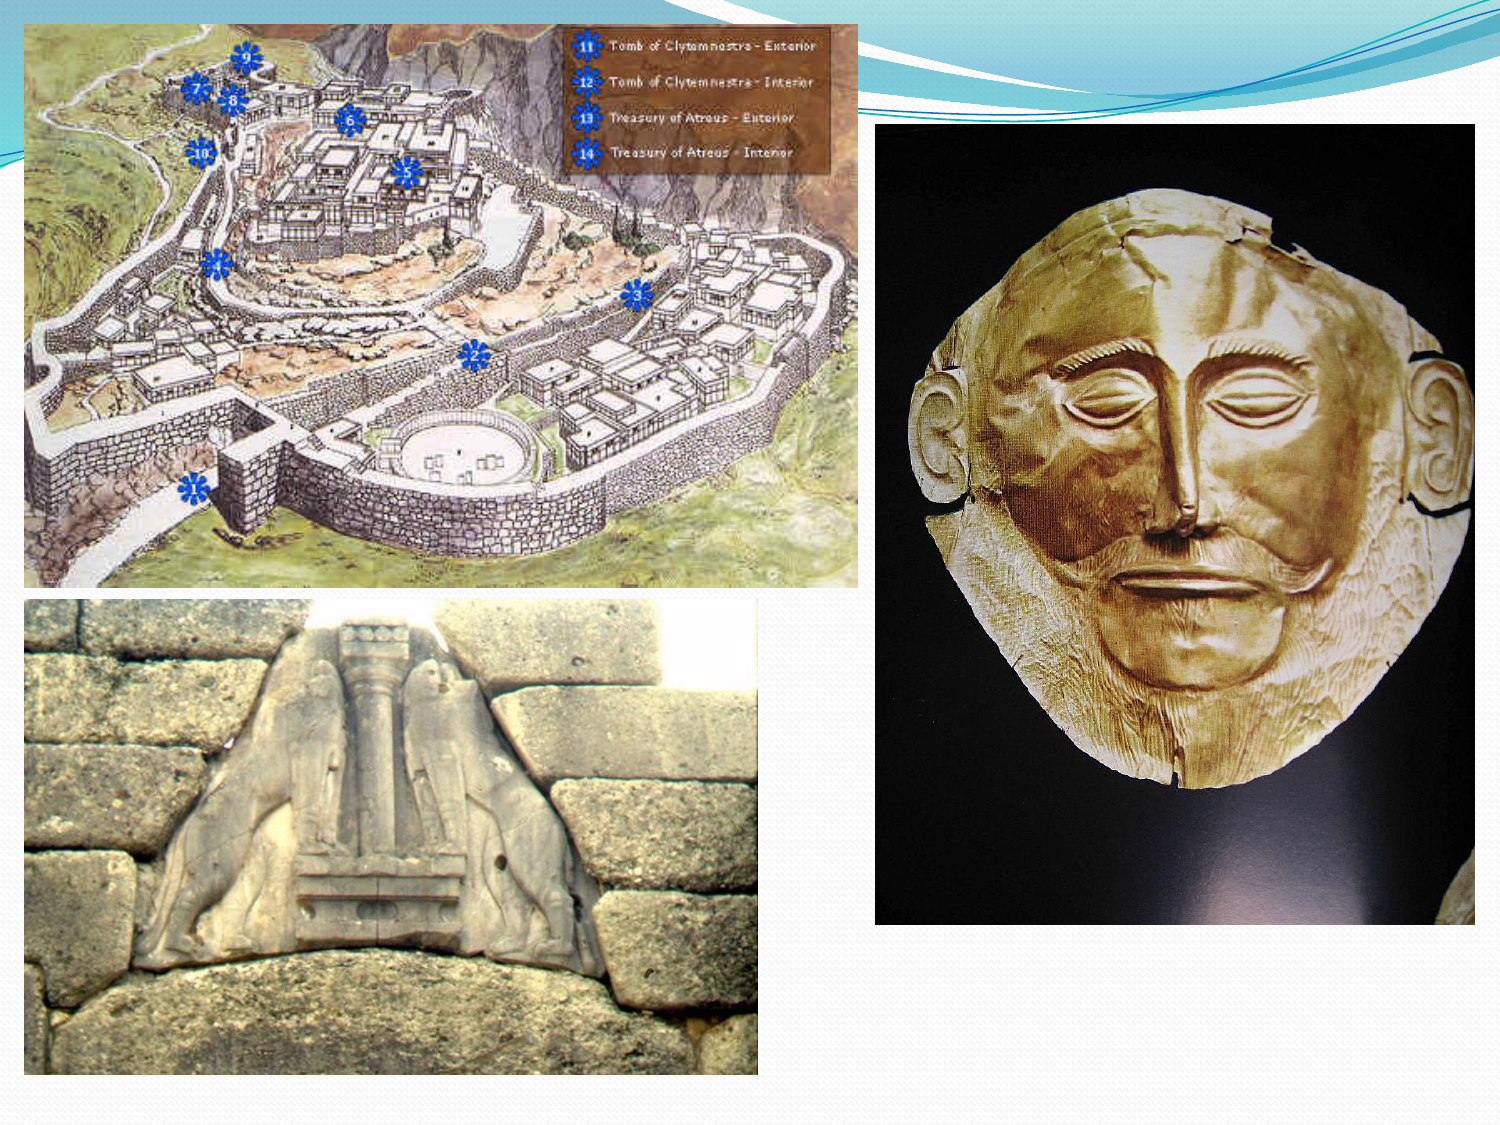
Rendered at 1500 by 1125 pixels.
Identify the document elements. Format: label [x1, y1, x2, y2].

picture [24, 599, 758, 1076]
picture [24, 24, 858, 588]
picture [874, 124, 1476, 926]
